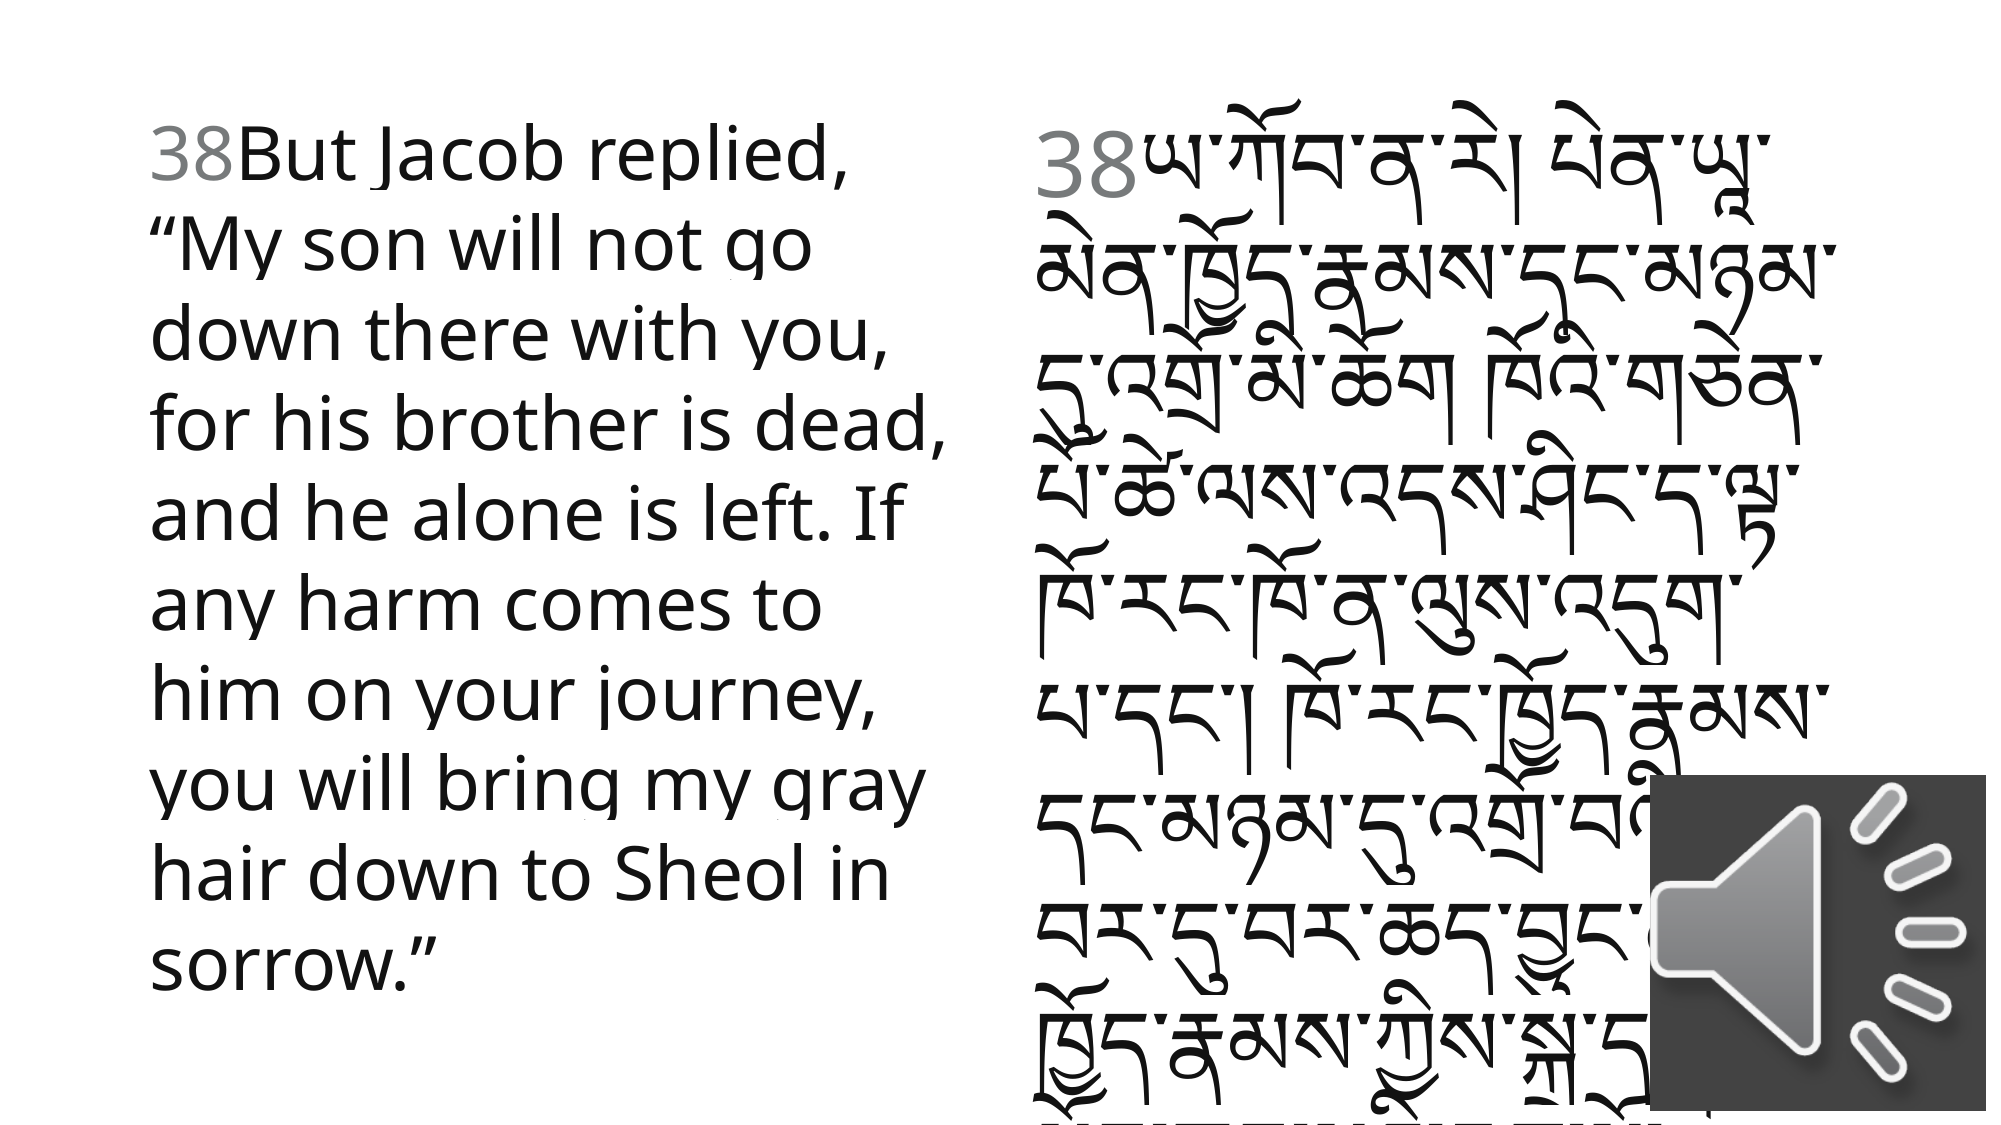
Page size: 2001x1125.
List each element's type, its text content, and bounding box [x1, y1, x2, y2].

picture [1648, 773, 1987, 1112]
text_box 38But Jacob replied, “My son will not go down there with you, for his brother is dead, and he alone is left. If any harm comes to him on your journey, you will bring my gray hair down to Sheol in sorrow.” [134, 98, 981, 1030]
text_box 38ཡ་ཀོབ་ན༌རེ། པེན་ཡཱ་མེན་ཁྱོད་རྣམས་དང་མཉམ་དུ་འགྲོ་མི༌ཆོག ཁོའི་གཅེན་པོ་ཚེ་ལས་འདས་ཤིང་ད་ལྟ་ཁོ་རང་ཁོ་ན་ལུས་འདུག་པ༌དང༌། ཁོ་རང་ཁྱོད་རྣམས་དང་མཉམ་དུ་འགྲོ་བའི་ལམ་བར་དུ་བར་ཆད་བྱུང༌ཚེ། ཁྱོད་རྣམས་ཀྱིས་སྐྲ་དཀར་པོར་གྱུར་པའི་རྒན་པོ་བདག་སྡུག་བསྔལ་གྱི་ངང་ནས་གཤིན་པོའི་གནས་སུ་བསྐྱལ་བ་ཡིན་ཞེས་སྨྲས༌སོ།། [1019, 98, 1866, 1030]
